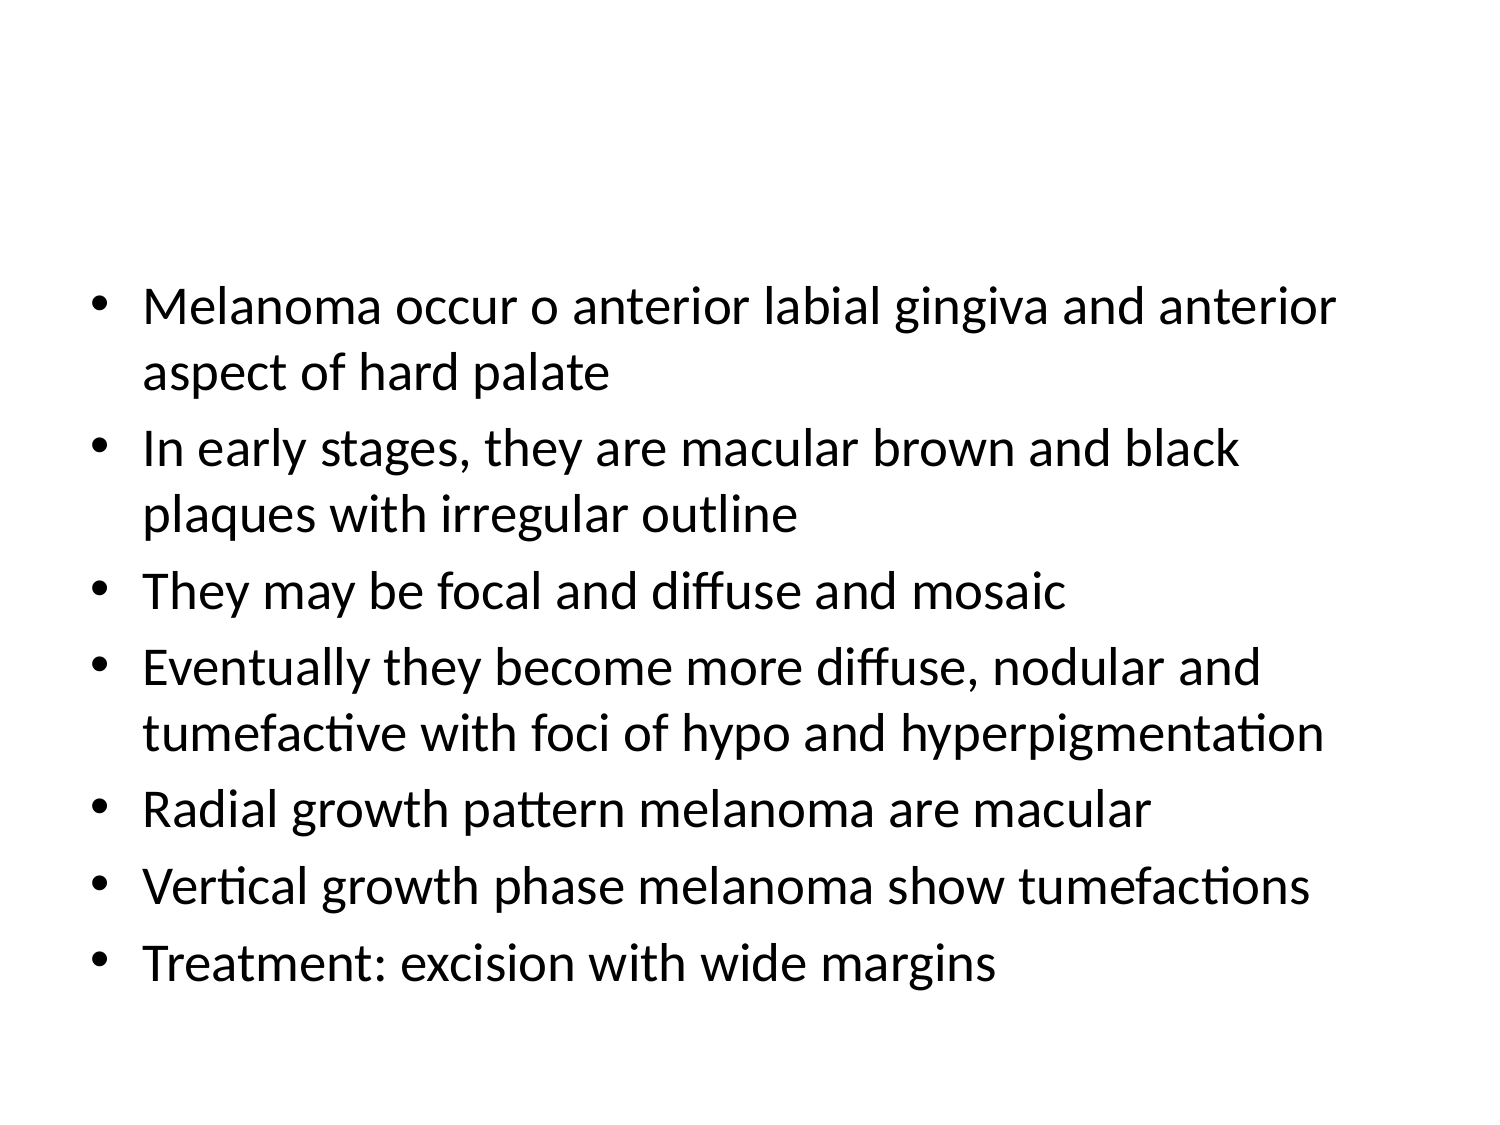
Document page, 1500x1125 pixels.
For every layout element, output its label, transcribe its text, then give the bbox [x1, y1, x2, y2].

list Melanoma occur o anterior labial gingiva and anterior aspect of hard palate In early stages, they are macular brown and black plaques with irregular outline They may be focal and diffuse and mosaic Eventually they become more diffuse, nodular and tumefactive with foci of hypo and hyperpigmentation Radial growth pattern melanoma are macular Vertical growth phase melanoma show tumefactions Treatment: excision with wide margins [75, 262, 1425, 1005]
